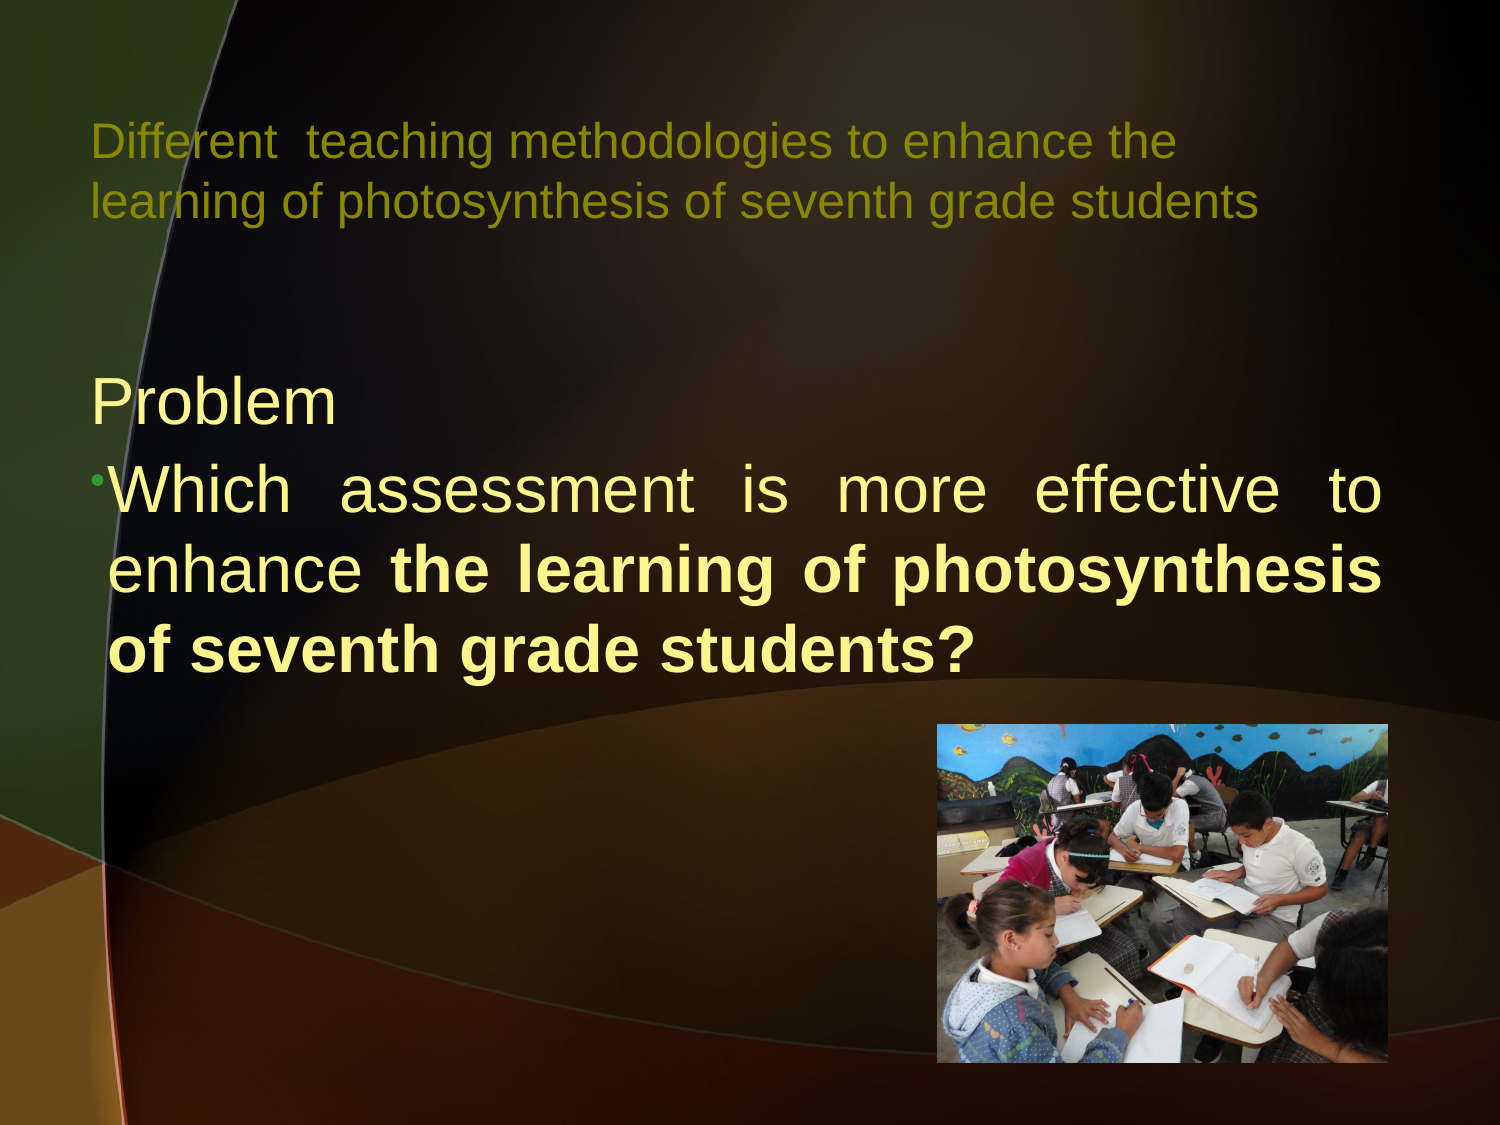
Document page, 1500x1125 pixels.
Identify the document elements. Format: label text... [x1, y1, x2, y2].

picture [0, 0, 1500, 1125]
list Problem Which assessment is more effective to enhance the learning of photosynthesis of seventh grade students? [74, 349, 1401, 1063]
title Different teaching methodologies to enhance the learning of photosynthesis of seventh grade students [74, 37, 1301, 301]
